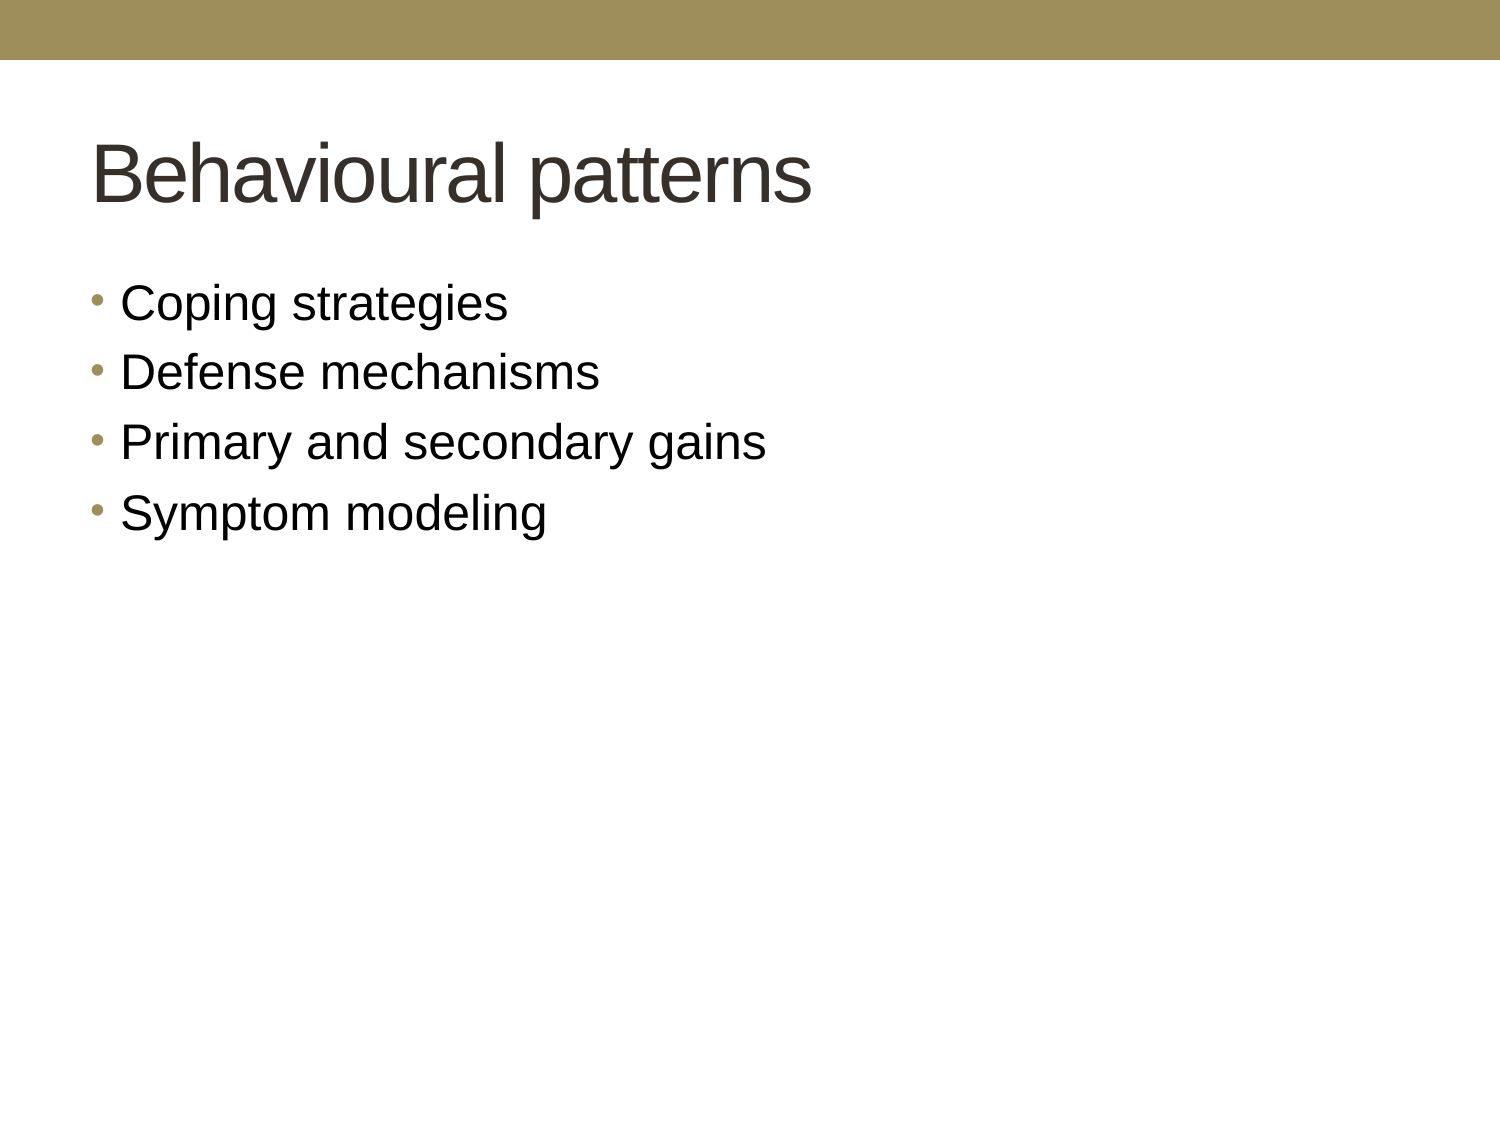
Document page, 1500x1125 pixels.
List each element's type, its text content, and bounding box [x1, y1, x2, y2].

list Coping strategies Defense mechanisms Primary and secondary gains Symptom modeling [75, 262, 1425, 1063]
title Behavioural patterns [75, 87, 1425, 250]
